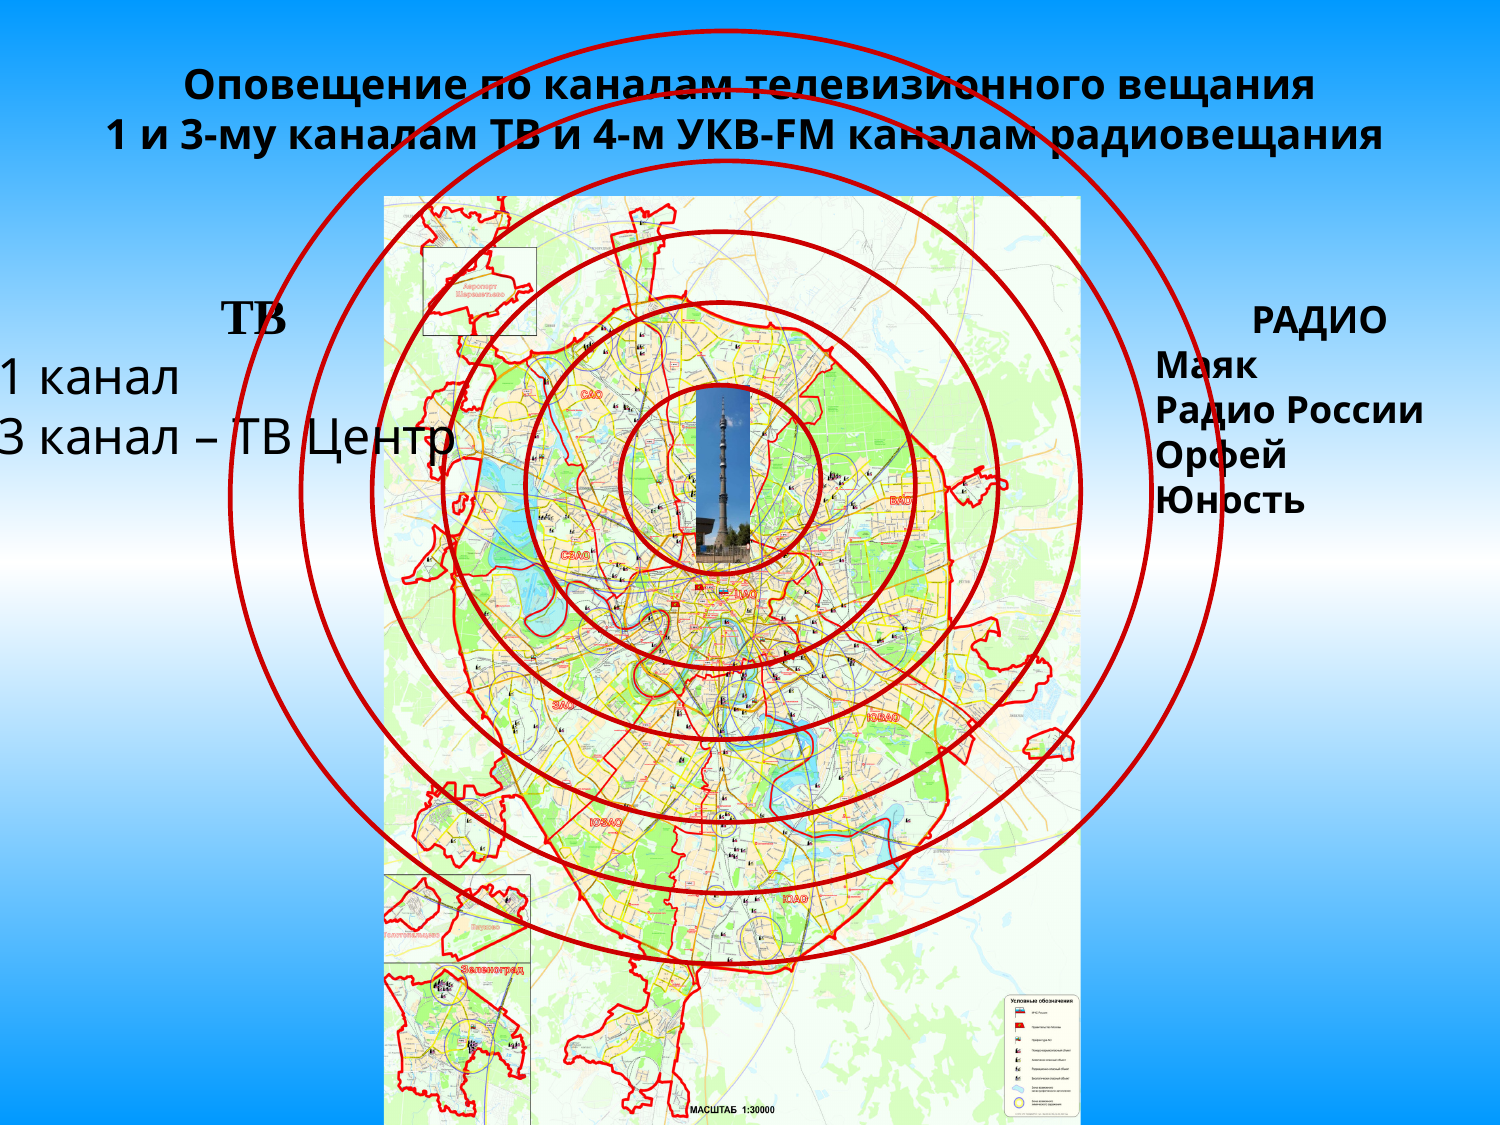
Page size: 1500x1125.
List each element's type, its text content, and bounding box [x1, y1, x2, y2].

text_box [230, 30, 1223, 830]
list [383, 196, 1081, 1125]
text_box ТВ 1 канал 3 канал – ТВ Центр [0, 231, 318, 472]
text_box Оповещение по каналам телевизионного вещания 1 и 3-му каналам ТВ и 4-м УКВ-FM каналам радиовещания [0, 0, 1500, 165]
text_box РАДИО Маяк Радио России Орфей Юность [1143, 243, 1500, 529]
picture [695, 385, 751, 563]
